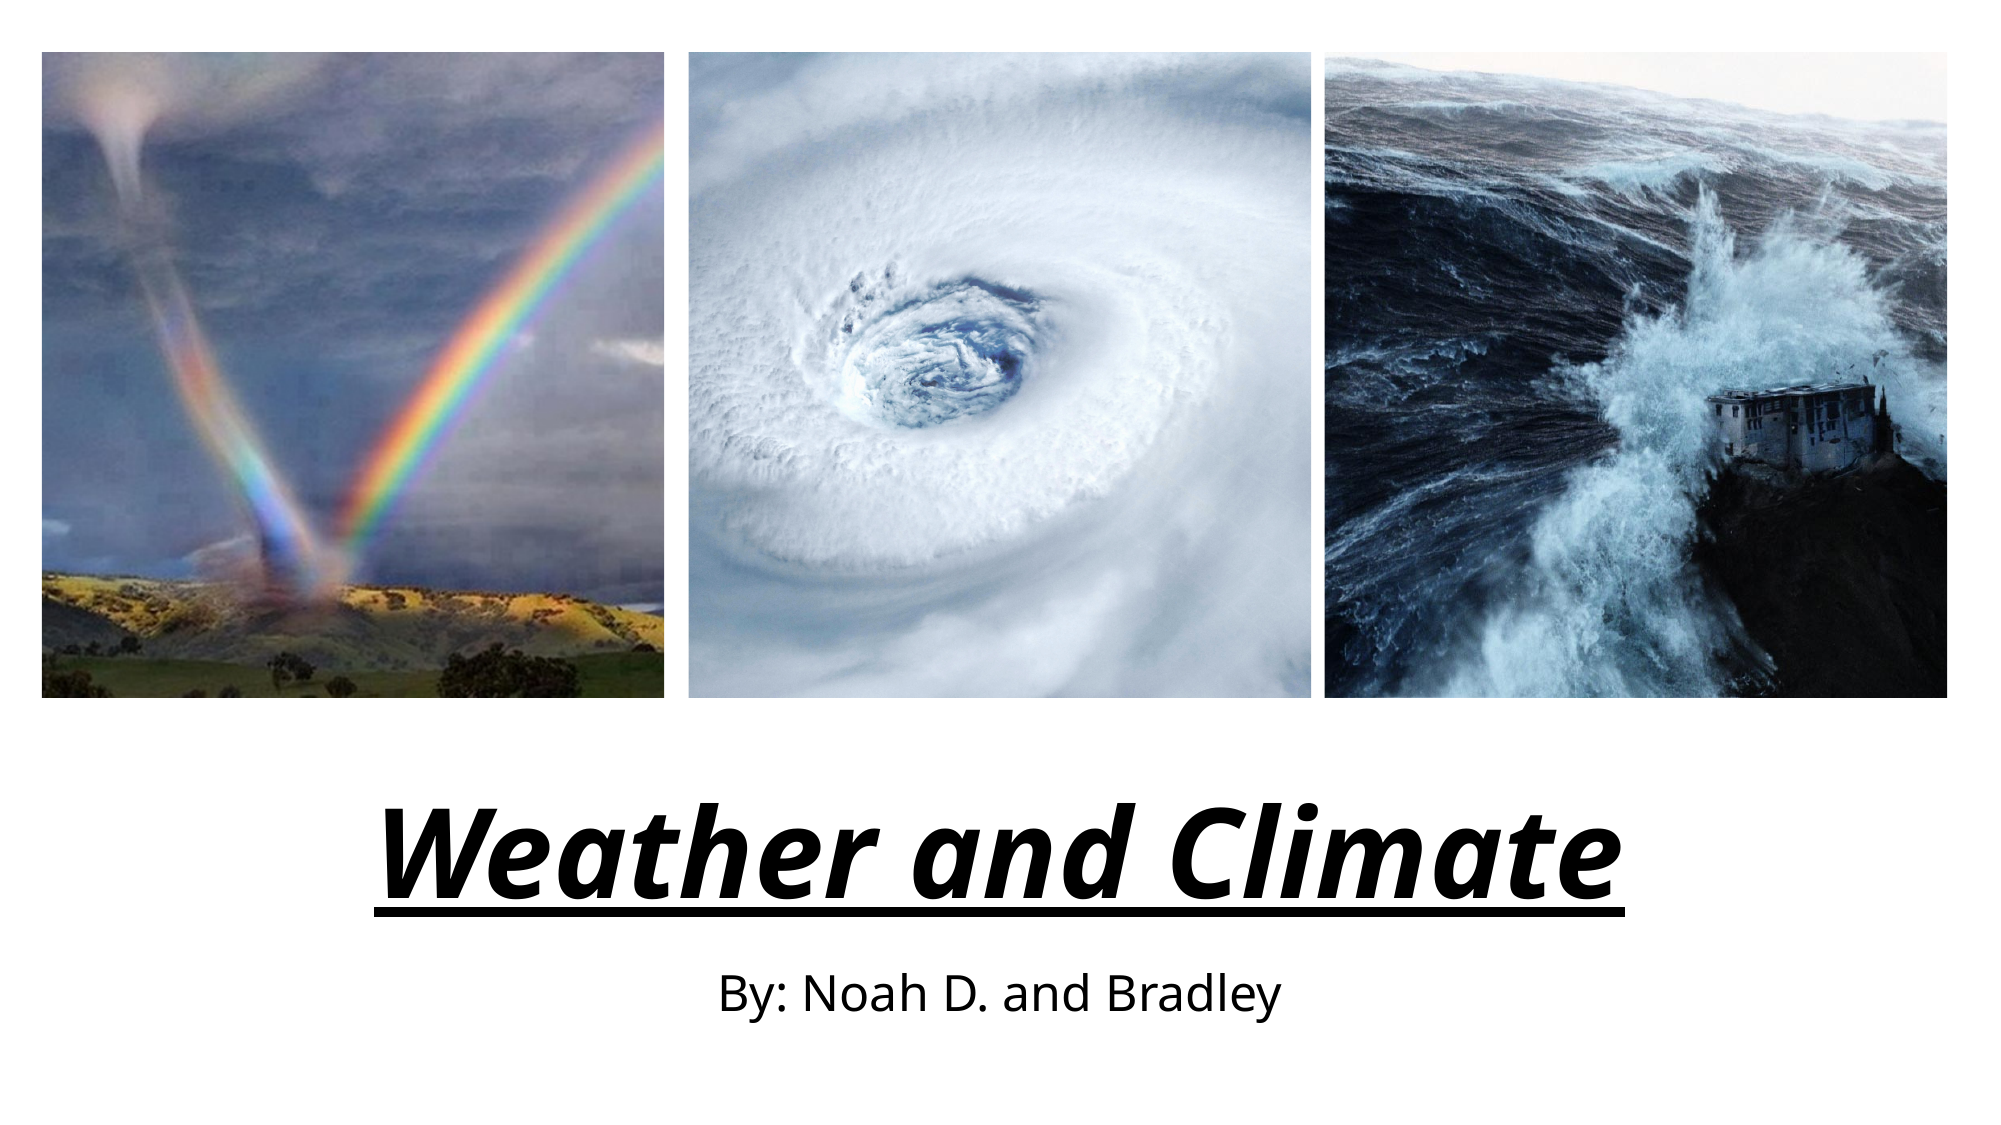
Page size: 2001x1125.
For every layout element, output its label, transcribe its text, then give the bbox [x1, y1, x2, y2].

picture [1324, 52, 1948, 698]
picture [688, 52, 1312, 698]
title Weather and Climate [105, 749, 1895, 933]
picture [41, 52, 665, 698]
subtitle By: Noah D. and Bradley [105, 961, 1895, 1043]
